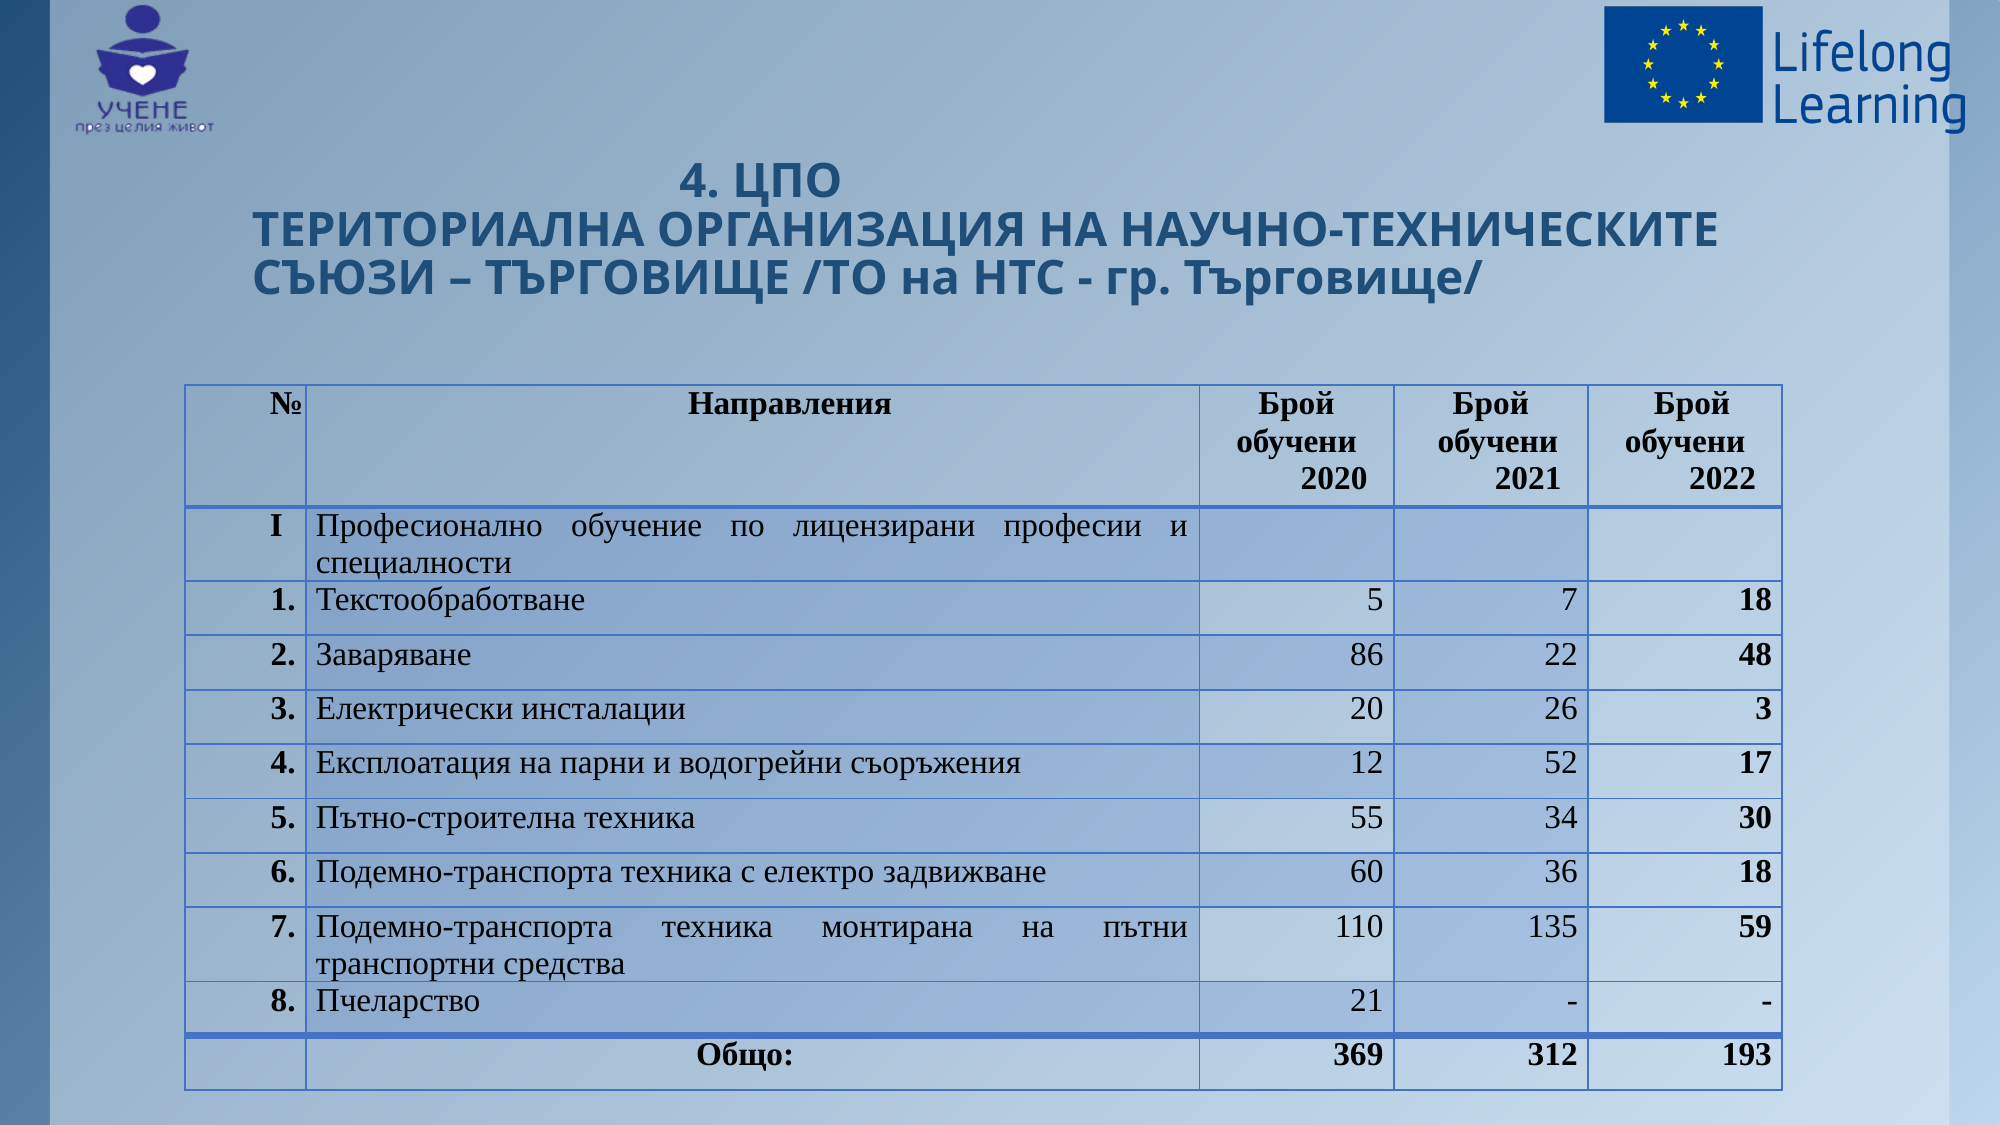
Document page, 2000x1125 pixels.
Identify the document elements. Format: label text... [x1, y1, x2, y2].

table_cell 1. [186, 582, 305, 634]
table_header № [186, 386, 305, 505]
table_cell 18 [1589, 854, 1781, 906]
table_cell Пчеларство [307, 982, 1199, 1032]
table_cell 48 [1589, 636, 1781, 689]
table_cell 4. [186, 745, 305, 798]
table_cell [1589, 509, 1781, 580]
table_cell 12 [1200, 745, 1393, 798]
table_cell Подемно-транспорта техника с електро задвижване [307, 854, 1199, 906]
table_cell Експлоатация на парни и водогрейни съоръжения [307, 745, 1199, 798]
table_header Направления [307, 386, 1199, 505]
table_cell 193 [1589, 1039, 1781, 1089]
table_cell 20 [1200, 691, 1393, 743]
table_cell - [1395, 982, 1587, 1032]
table_cell 26 [1395, 691, 1587, 743]
table_cell [1395, 509, 1587, 580]
table_cell 7. [186, 908, 305, 981]
title 4. ЦПО ТЕРИТОРИАЛНА ОРГАНИЗАЦИЯ НА НАУЧНО-ТЕХНИЧЕСКИТЕ СЪЮЗИ – ТЪРГОВИЩЕ /ТO на НТС - гр. Търговище/ [231, 101, 1757, 315]
table_cell 369 [1200, 1039, 1393, 1089]
table_cell 59 [1589, 908, 1781, 981]
table_cell 52 [1395, 745, 1587, 798]
table_header Брой обучени 2022 [1589, 386, 1781, 505]
table_cell 21 [1200, 982, 1393, 1032]
table_cell 2. [186, 636, 305, 689]
table_cell Професионално обучение по лицензирани професии и специалности [307, 509, 1199, 580]
table_cell 55 [1200, 799, 1393, 852]
table_cell Електрически инсталации [307, 691, 1199, 743]
table_cell 3 [1589, 691, 1781, 743]
table_cell 22 [1395, 636, 1587, 689]
table_cell [186, 1039, 305, 1089]
table_cell Пътно-строителна техника [307, 799, 1199, 852]
table_cell 5 [1200, 582, 1393, 634]
table_cell 110 [1200, 908, 1393, 981]
table_cell Подемно-транспорта техника монтирана на пътни транспортни средства [307, 908, 1199, 981]
table_cell 7 [1395, 582, 1587, 634]
table_cell 60 [1200, 854, 1393, 906]
table_cell 6. [186, 854, 305, 906]
table_header Брой обучени 2020 [1200, 386, 1393, 505]
picture [1590, 0, 1975, 167]
table_cell 5. [186, 799, 305, 852]
table_cell 36 [1395, 854, 1587, 906]
table_cell 34 [1395, 799, 1587, 852]
table_cell - [1589, 982, 1781, 1032]
table_cell Текстообработване [307, 582, 1199, 634]
table_cell 8. [186, 982, 305, 1032]
table_cell 18 [1589, 582, 1781, 634]
table_cell 3. [186, 691, 305, 743]
table_header Брой обучени 2021 [1395, 386, 1587, 505]
table_cell Общо: [307, 1039, 1199, 1089]
picture [66, 0, 221, 138]
table_cell 135 [1395, 908, 1587, 981]
table_cell Заваряване [307, 636, 1199, 689]
table_cell 312 [1395, 1039, 1587, 1089]
table_cell І [186, 509, 305, 580]
table_cell 17 [1589, 745, 1781, 798]
table_cell 86 [1200, 636, 1393, 689]
table_cell [1200, 509, 1393, 580]
table_cell 30 [1589, 799, 1781, 852]
